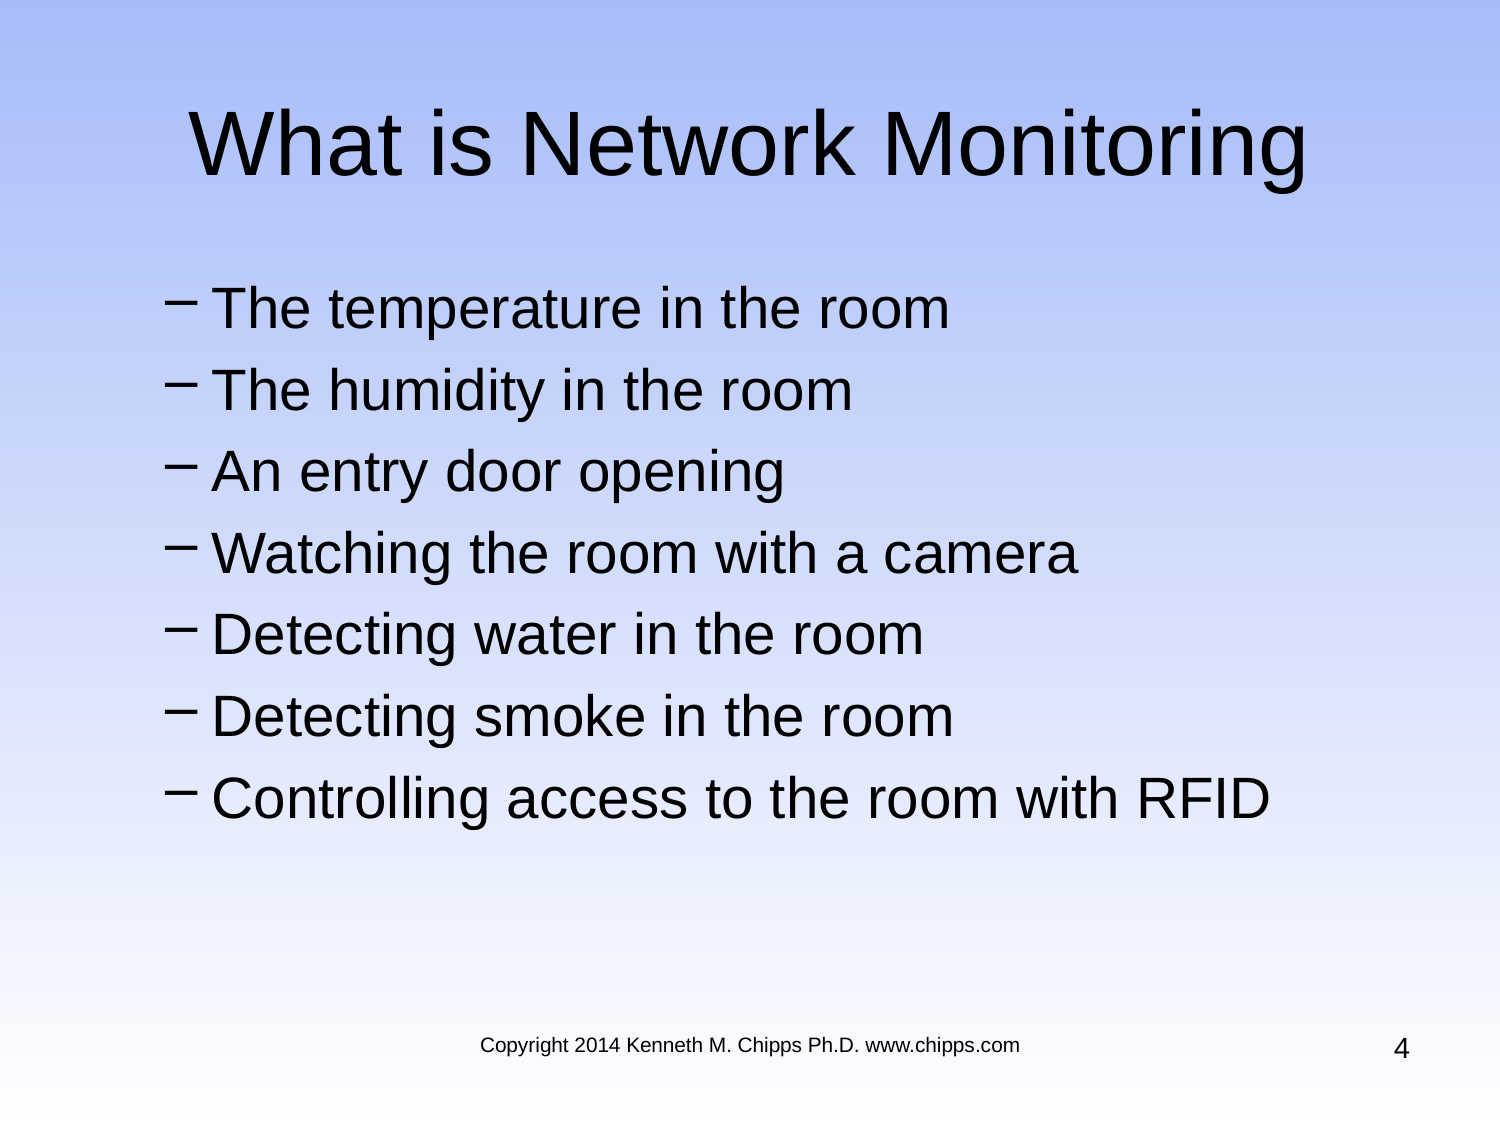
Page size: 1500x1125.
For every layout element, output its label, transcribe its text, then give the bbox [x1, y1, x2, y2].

list The temperature in the room The humidity in the room An entry door opening Watching the room with a camera Detecting water in the room Detecting smoke in the room Controlling access to the room with RFID [74, 262, 1426, 1006]
slide_number 4 [1074, 1021, 1426, 1101]
footer Copyright 2014 Kenneth M. Chipps Ph.D. www.chipps.com [449, 1024, 1051, 1103]
title What is Network Monitoring [74, 44, 1426, 233]
